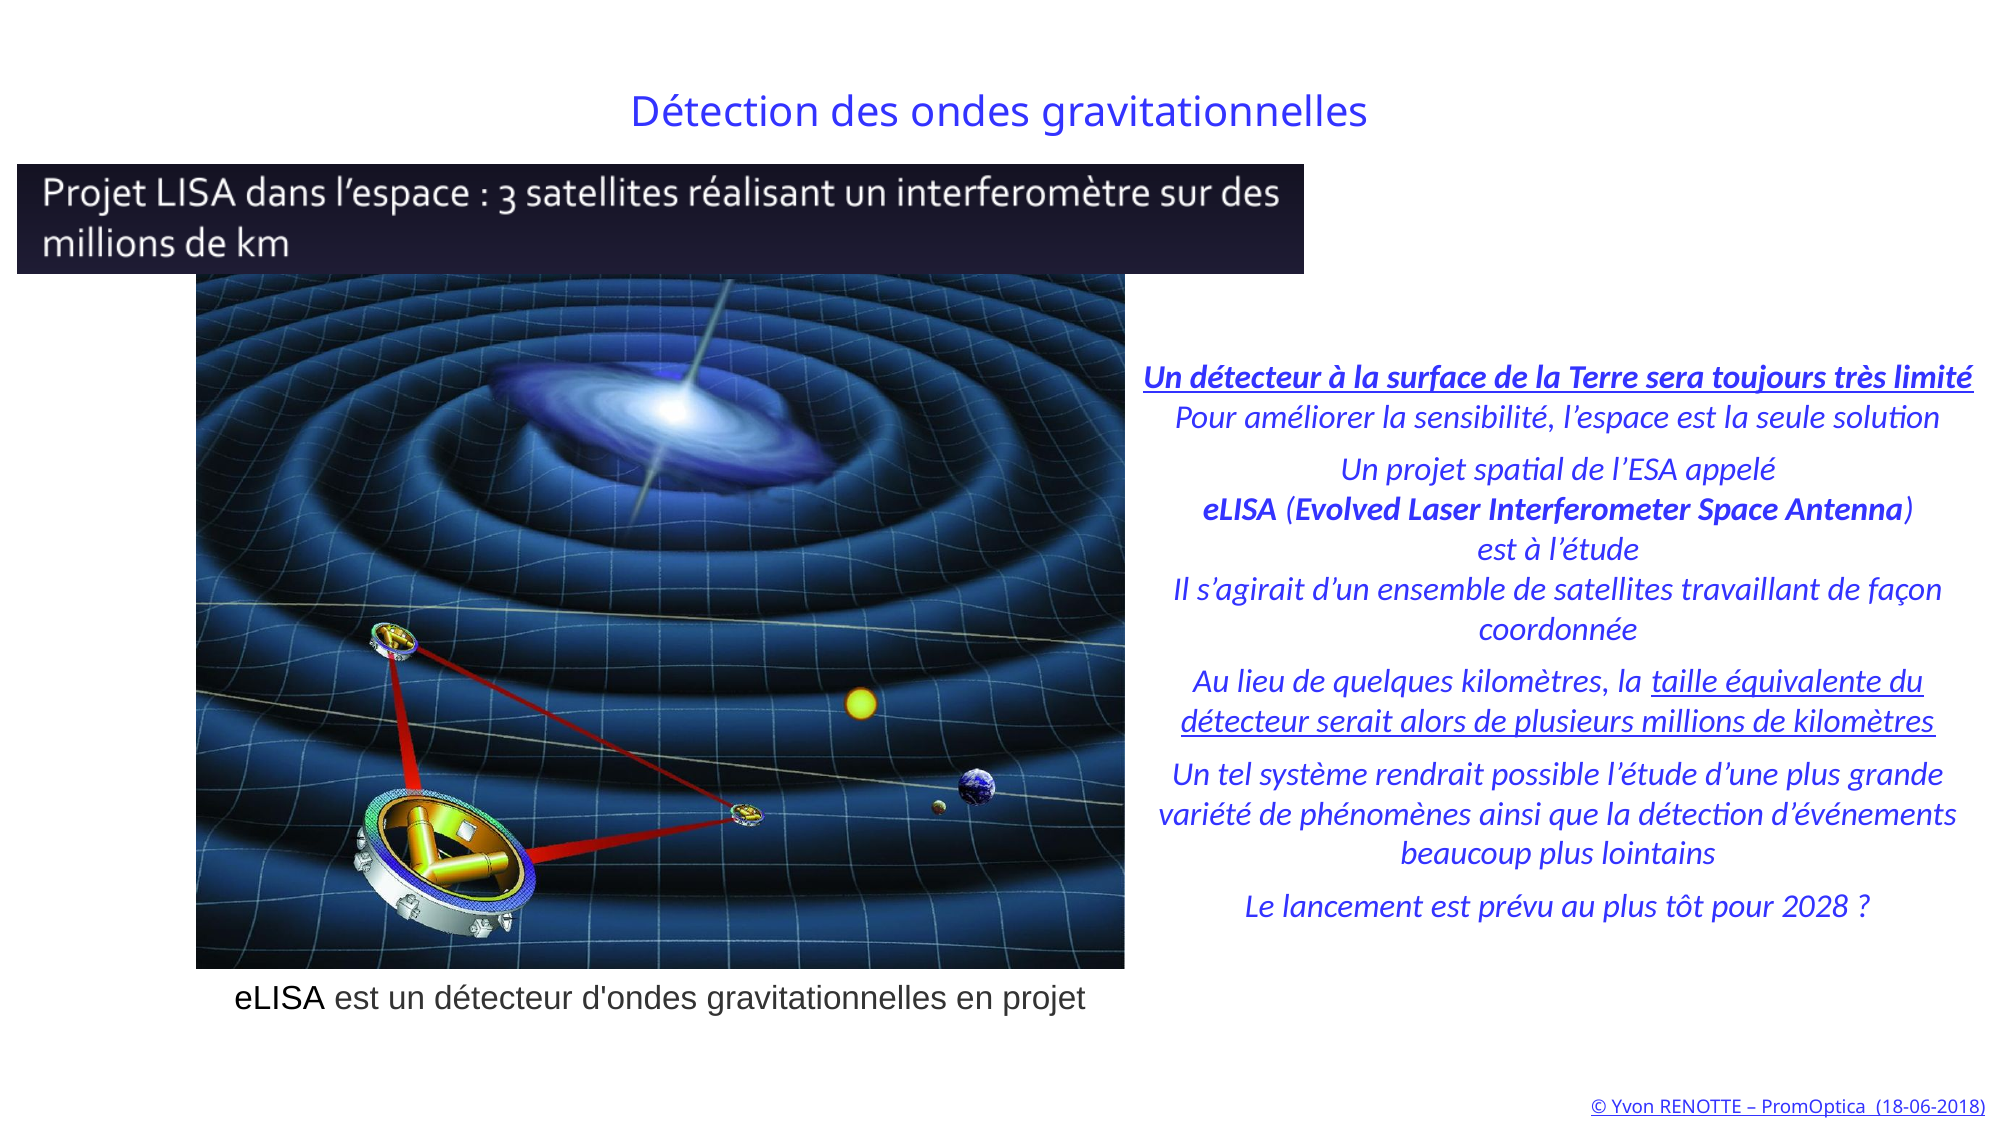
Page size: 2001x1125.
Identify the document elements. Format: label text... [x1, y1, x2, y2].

text_box Détection des ondes gravitationnelles [609, 77, 1391, 143]
picture [17, 164, 1304, 969]
text_box eLISA est un détecteur d'ondes gravitationnelles en projet [196, 969, 1125, 1024]
text_box © Yvon RENOTTE – PromOptica (18-06-2018) [1523, 1087, 2000, 1125]
text_box Un détecteur à la surface de la Terre sera toujours très limité Pour améliorer la sensibilité, l’espace est la seule solution Un projet spatial de l’ESA appelé eLISA (Evolved Laser Interferometer Space Antenna) est à l’étude Il s’agirait d’un ensemble de satellites travaillant de façon coordonnée Au lieu de quelques kilomètres, la taille équivalente du détecteur serait alors de plusieurs millions de kilomètres Un tel système rendrait possible l’étude d’une plus grande variété de phénomènes ainsi que la détection d’événements beaucoup plus lointains Le lancement est prévu au plus tôt pour 2028 ? [1126, 347, 1991, 932]
